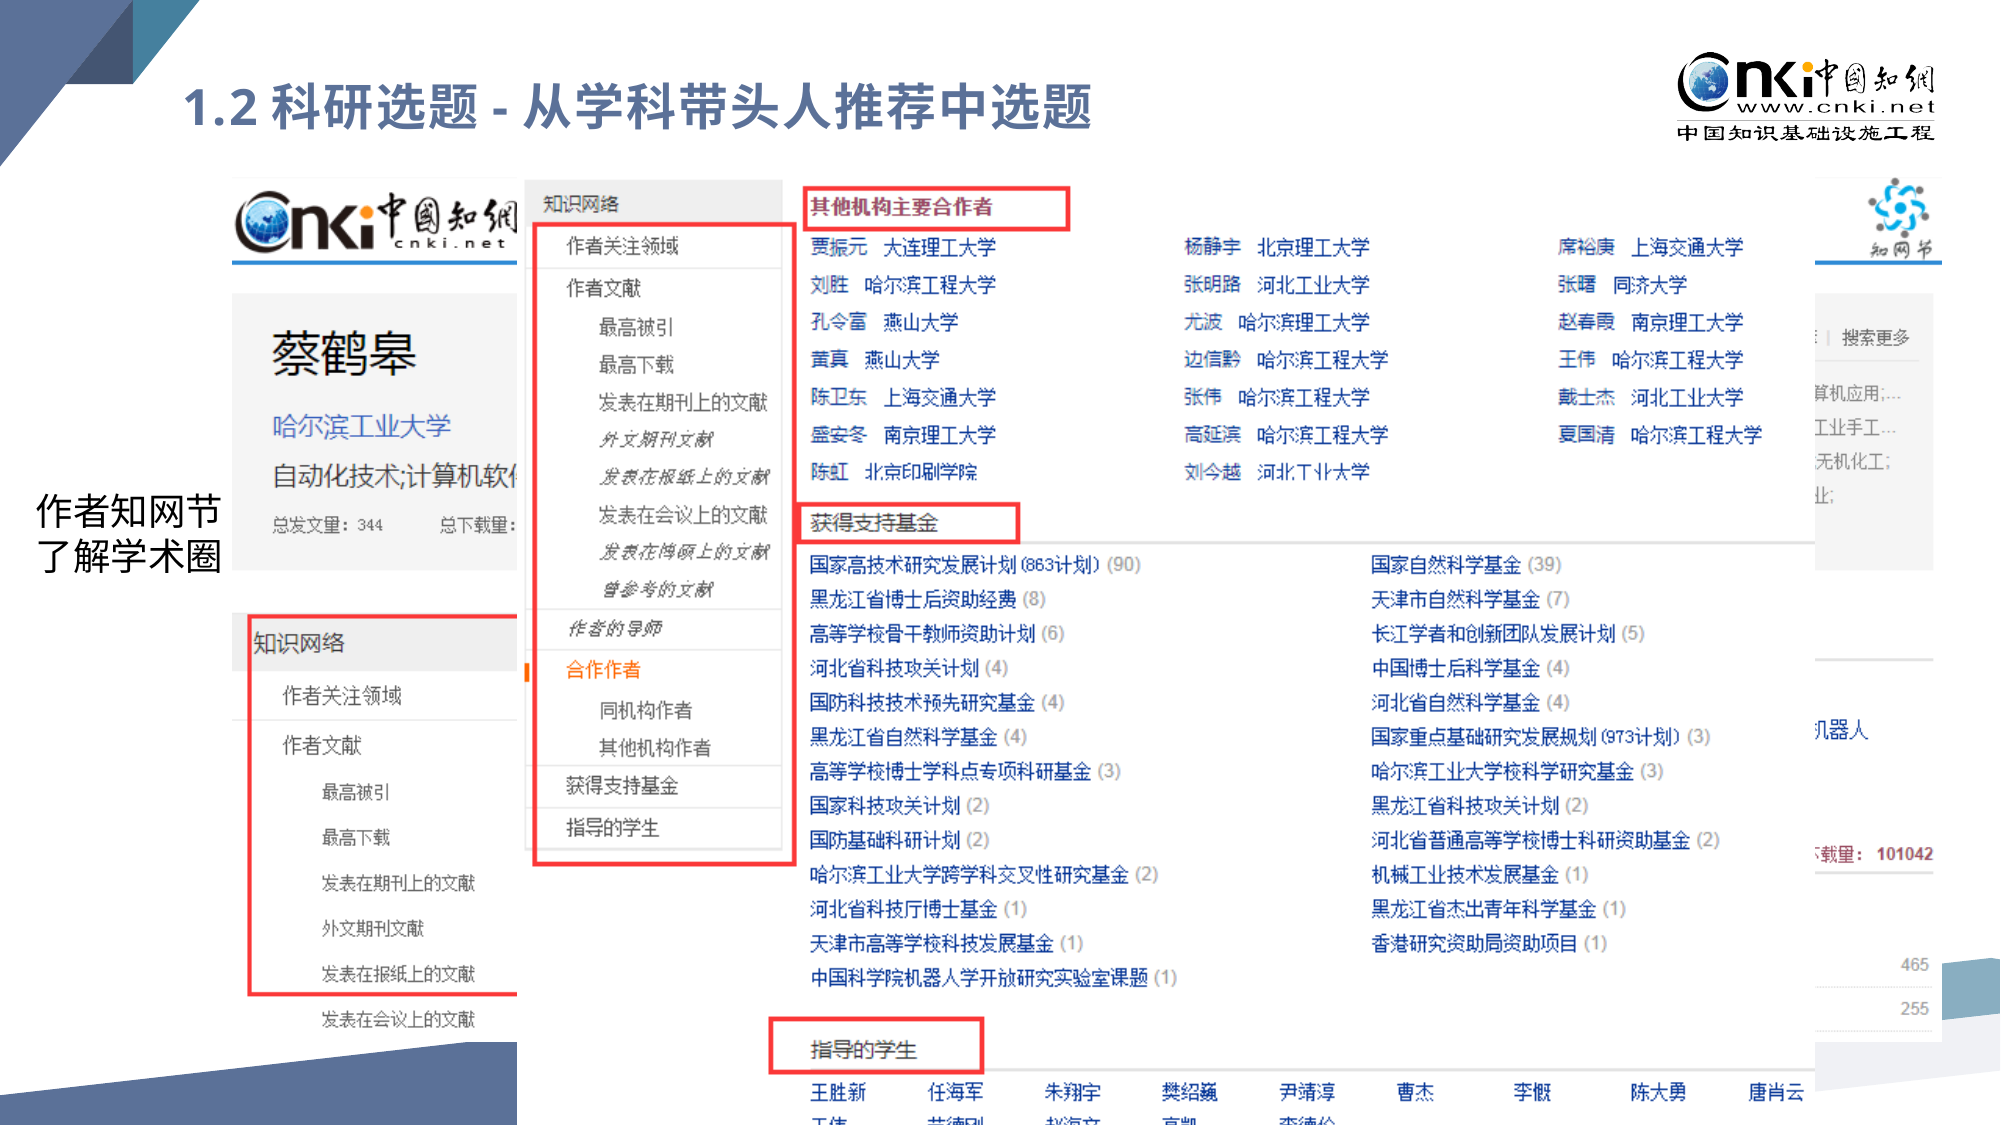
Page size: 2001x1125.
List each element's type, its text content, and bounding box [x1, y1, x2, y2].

picture [1677, 52, 1935, 141]
text_box 1.2科研选题-从学科带头人推荐中选题 [167, 68, 1259, 144]
text_box 作者知网节了解学术圈 [20, 480, 232, 586]
picture [232, 177, 1942, 1125]
